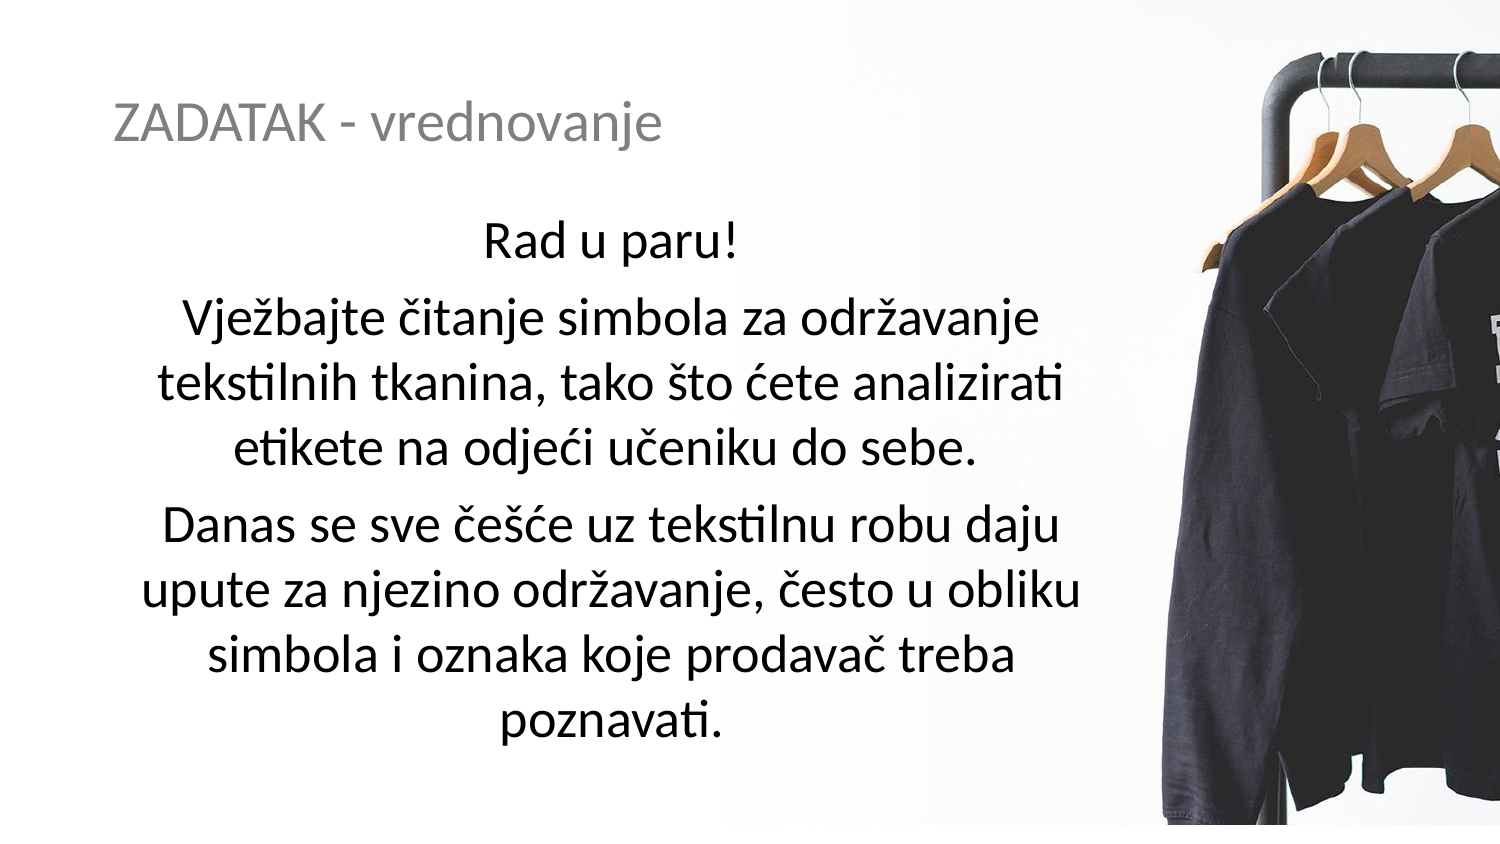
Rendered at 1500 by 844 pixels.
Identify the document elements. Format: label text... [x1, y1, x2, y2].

list Rad u paru! Vježbajte čitanje simbola za održavanje tekstilnih tkanina, tako što ćete analizirati etikete na odjeći učeniku do sebe. Danas se sve češće uz tekstilnu robu daju upute za njezino održavanje, često u obliku simbola i oznaka koje prodavač treba poznavati. [98, 196, 1126, 773]
picture [0, 0, 1500, 844]
title ZADATAK - vrednovanje [98, 71, 1126, 166]
